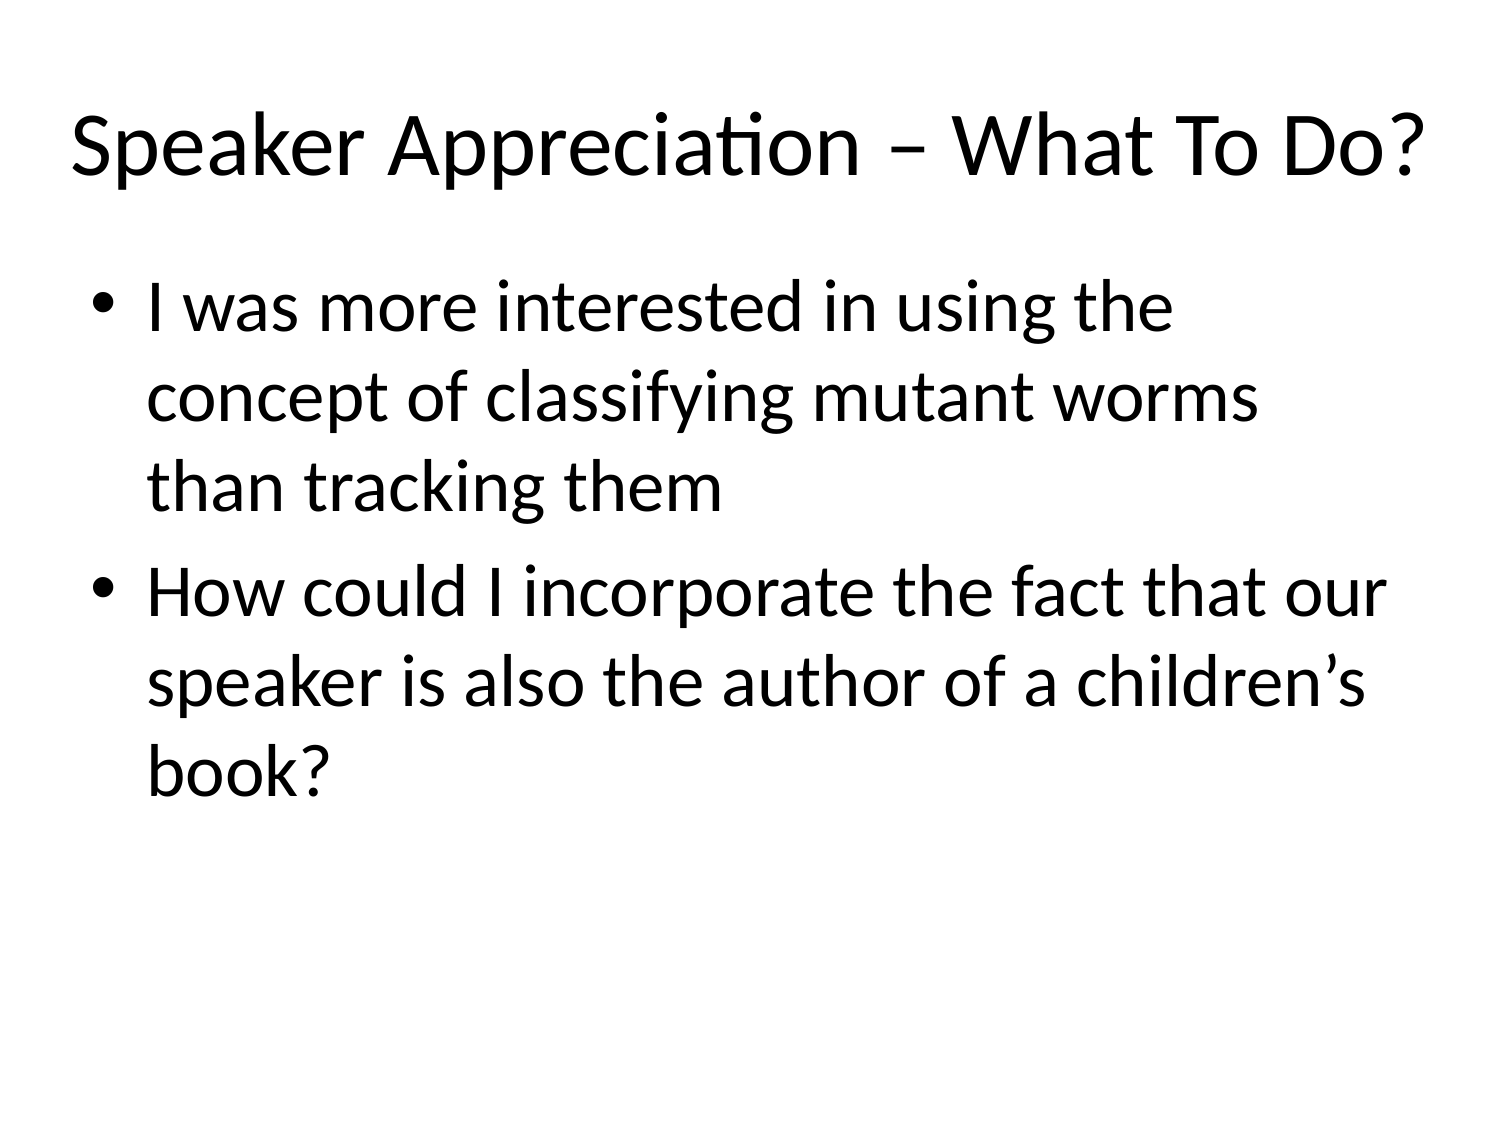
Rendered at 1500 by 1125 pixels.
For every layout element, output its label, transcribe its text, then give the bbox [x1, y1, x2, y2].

title Speaker Appreciation – What To Do? [0, 45, 1500, 233]
list I was more interested in using the concept of classifying mutant worms than tracking them How could I incorporate the fact that our speaker is also the author of a children’s book? [75, 249, 1425, 992]
